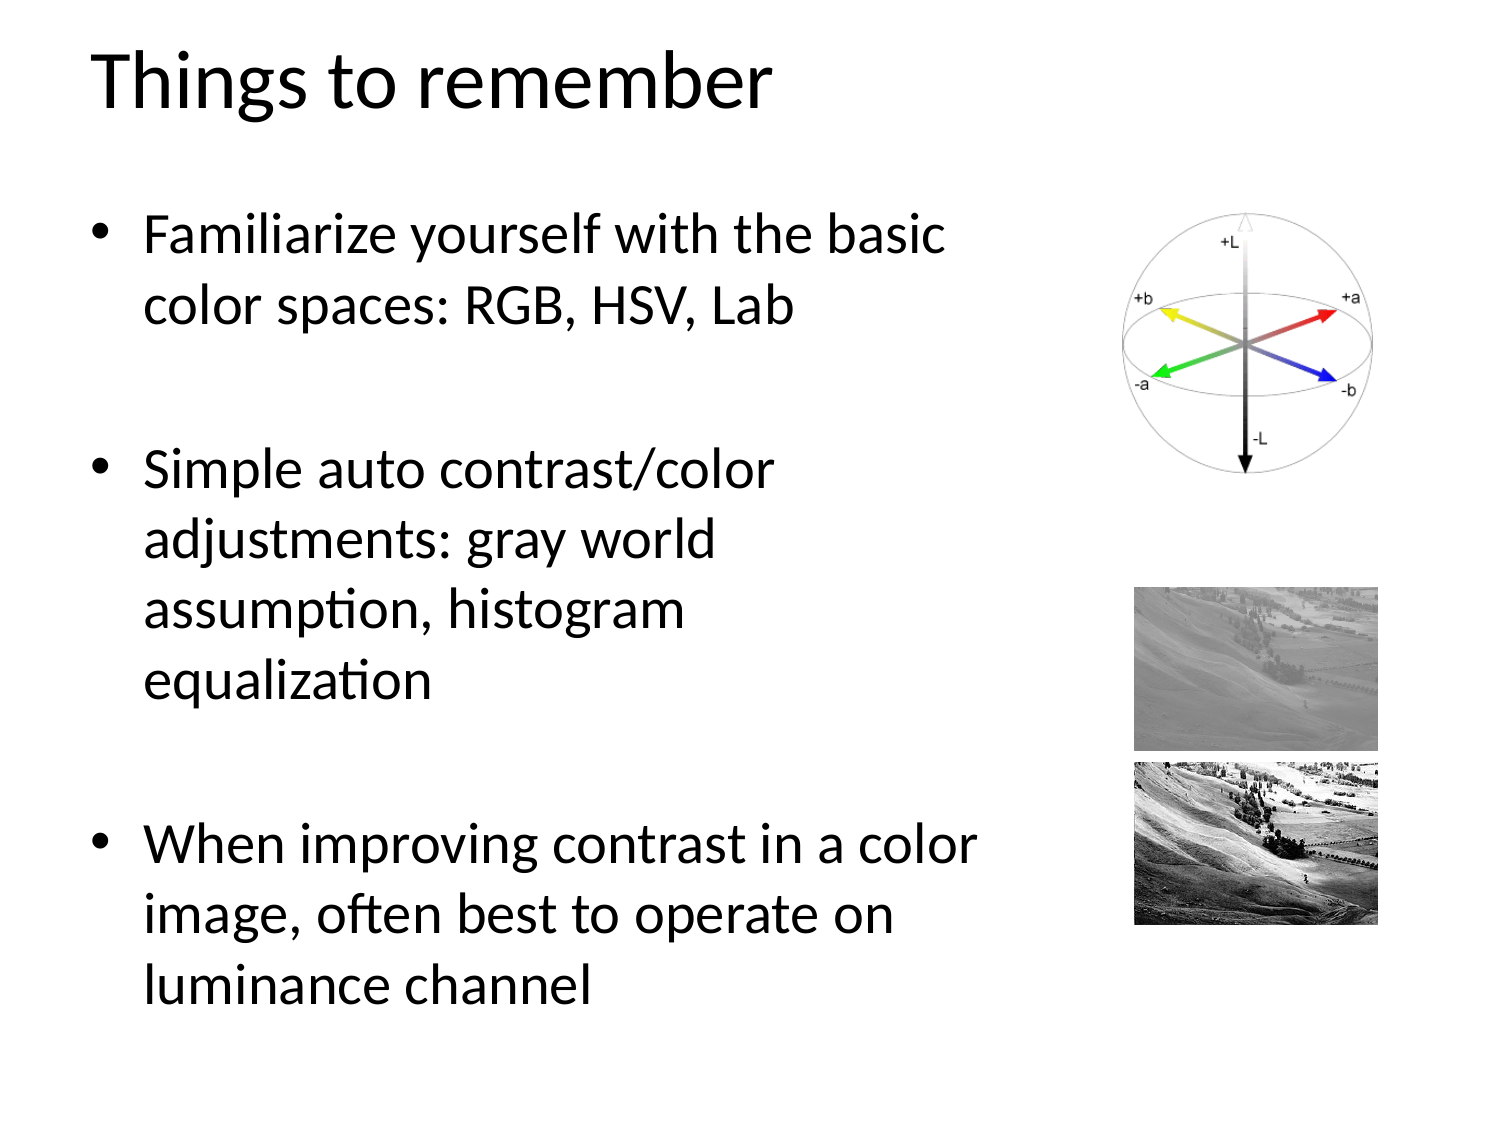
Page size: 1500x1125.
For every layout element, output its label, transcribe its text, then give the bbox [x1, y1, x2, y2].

picture [1133, 761, 1379, 925]
list Familiarize yourself with the basic color spaces: RGB, HSV, Lab Simple auto contrast/color adjustments: gray world assumption, histogram equalization When improving contrast in a color image, often best to operate on luminance channel [74, 187, 1001, 1031]
picture [1133, 587, 1379, 751]
picture [1122, 212, 1373, 474]
title Things to remember [74, 0, 1426, 151]
